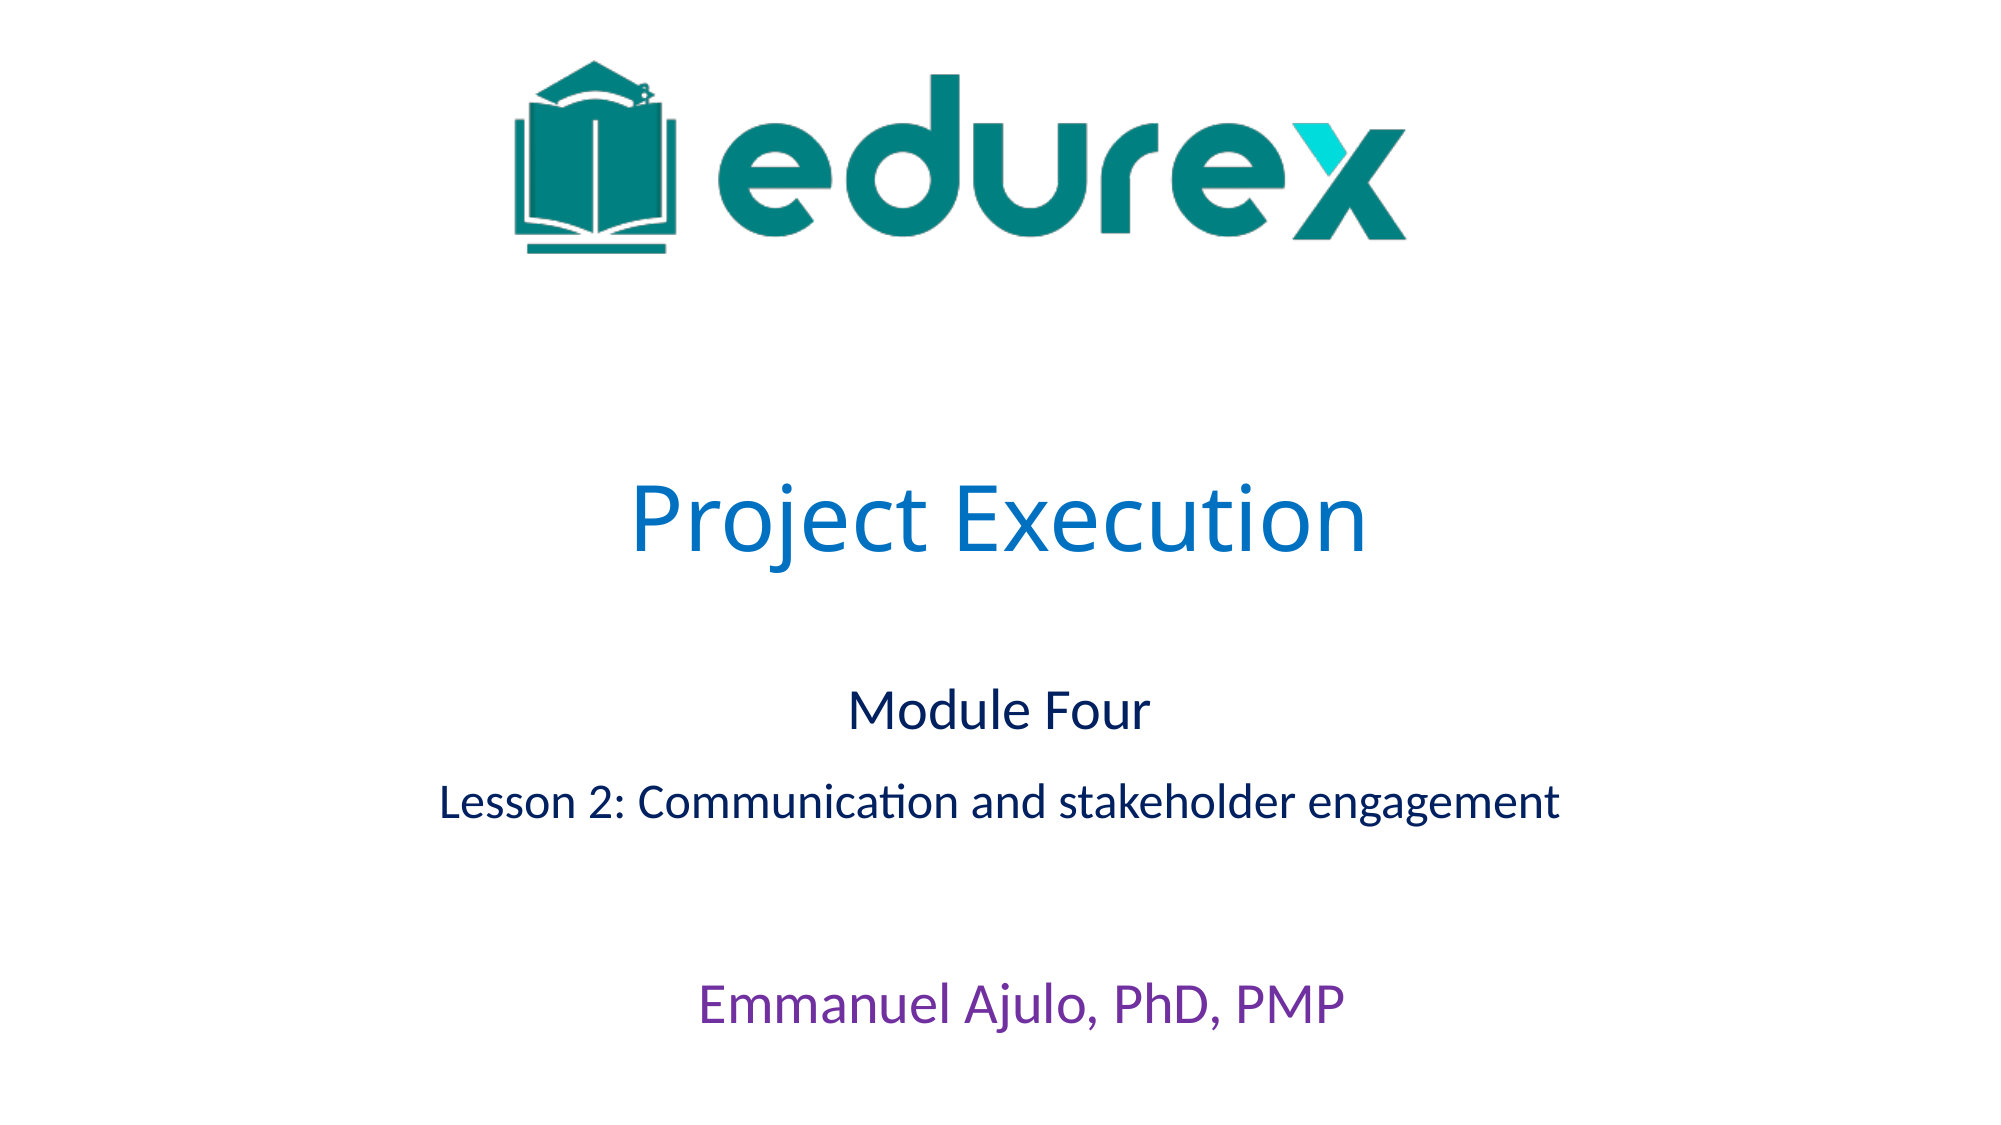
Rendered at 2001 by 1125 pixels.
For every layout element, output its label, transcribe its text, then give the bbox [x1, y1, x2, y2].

title Project Execution [249, 304, 1750, 579]
subtitle Module Four Lesson 2: Communication and stakeholder engagement [249, 664, 1750, 781]
text_box Emmanuel Ajulo, PhD, PMP [565, 957, 1480, 1075]
picture [487, 45, 1426, 268]
